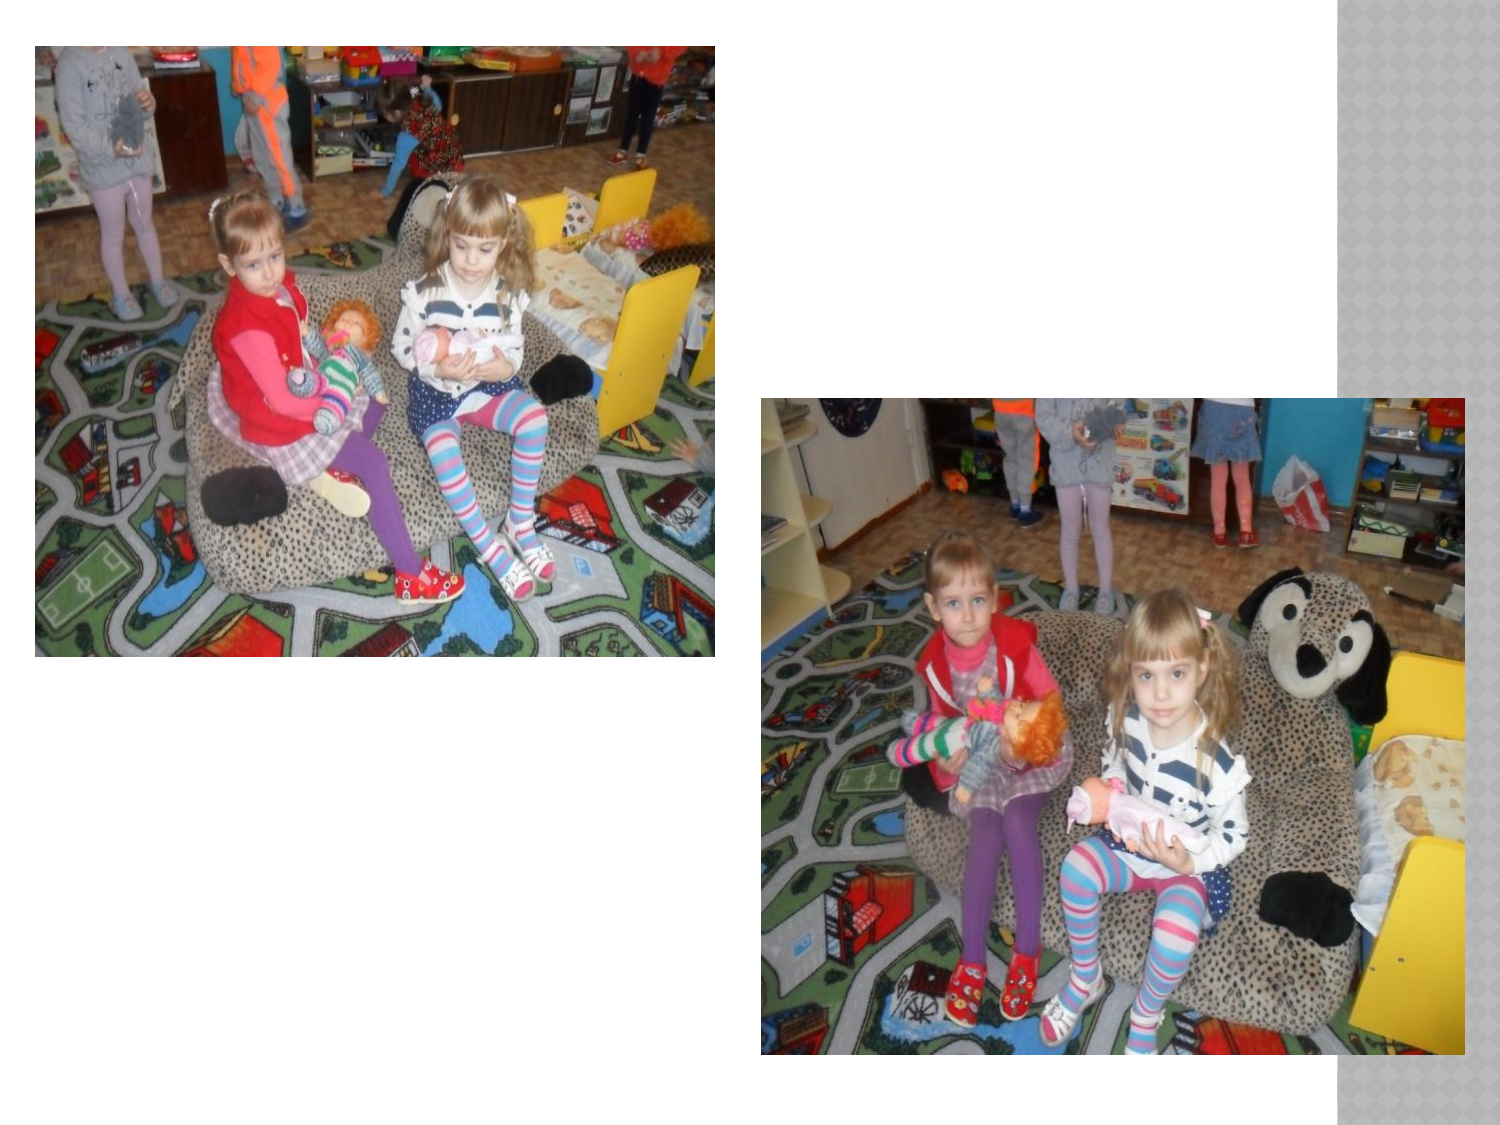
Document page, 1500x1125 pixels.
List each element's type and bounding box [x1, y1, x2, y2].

picture [761, 398, 1466, 1056]
picture [34, 46, 716, 657]
